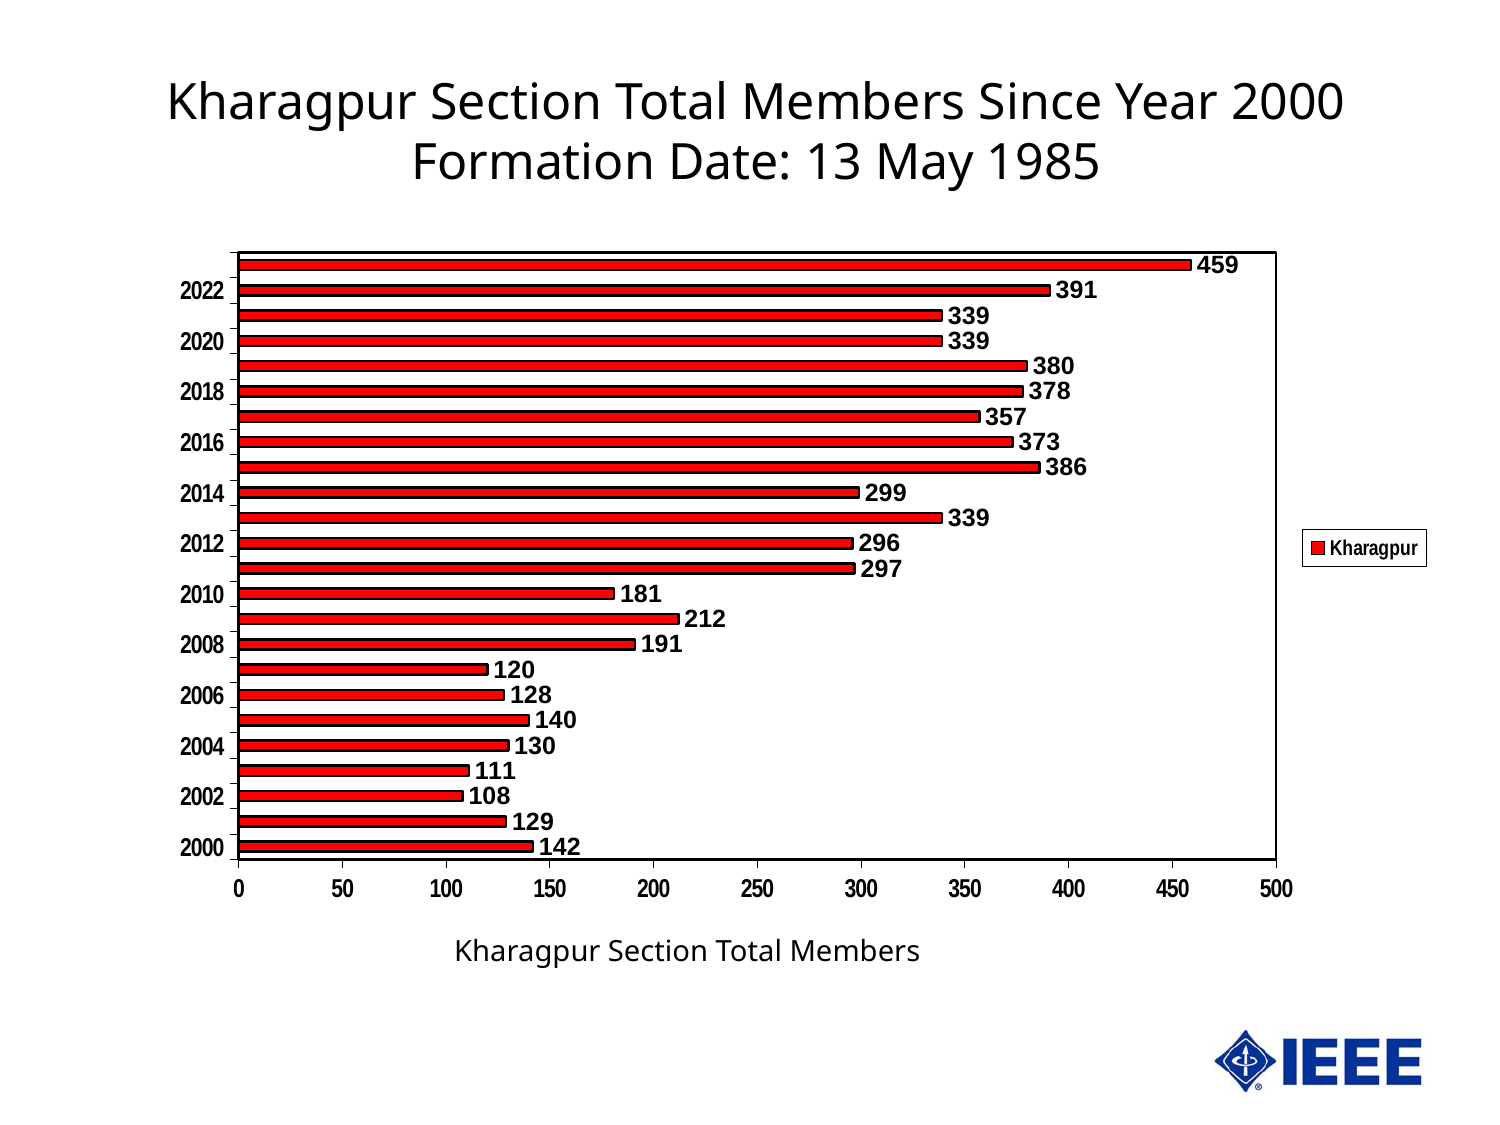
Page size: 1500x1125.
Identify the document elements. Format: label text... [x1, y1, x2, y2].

chart [158, 197, 1500, 940]
picture [1212, 1024, 1425, 1096]
text_box Kharagpur Section Total Members [274, 948, 1100, 975]
text_box Kharagpur Section Total Members Since Year 2000 Formation Date: 13 May 1985 [112, 62, 1400, 198]
